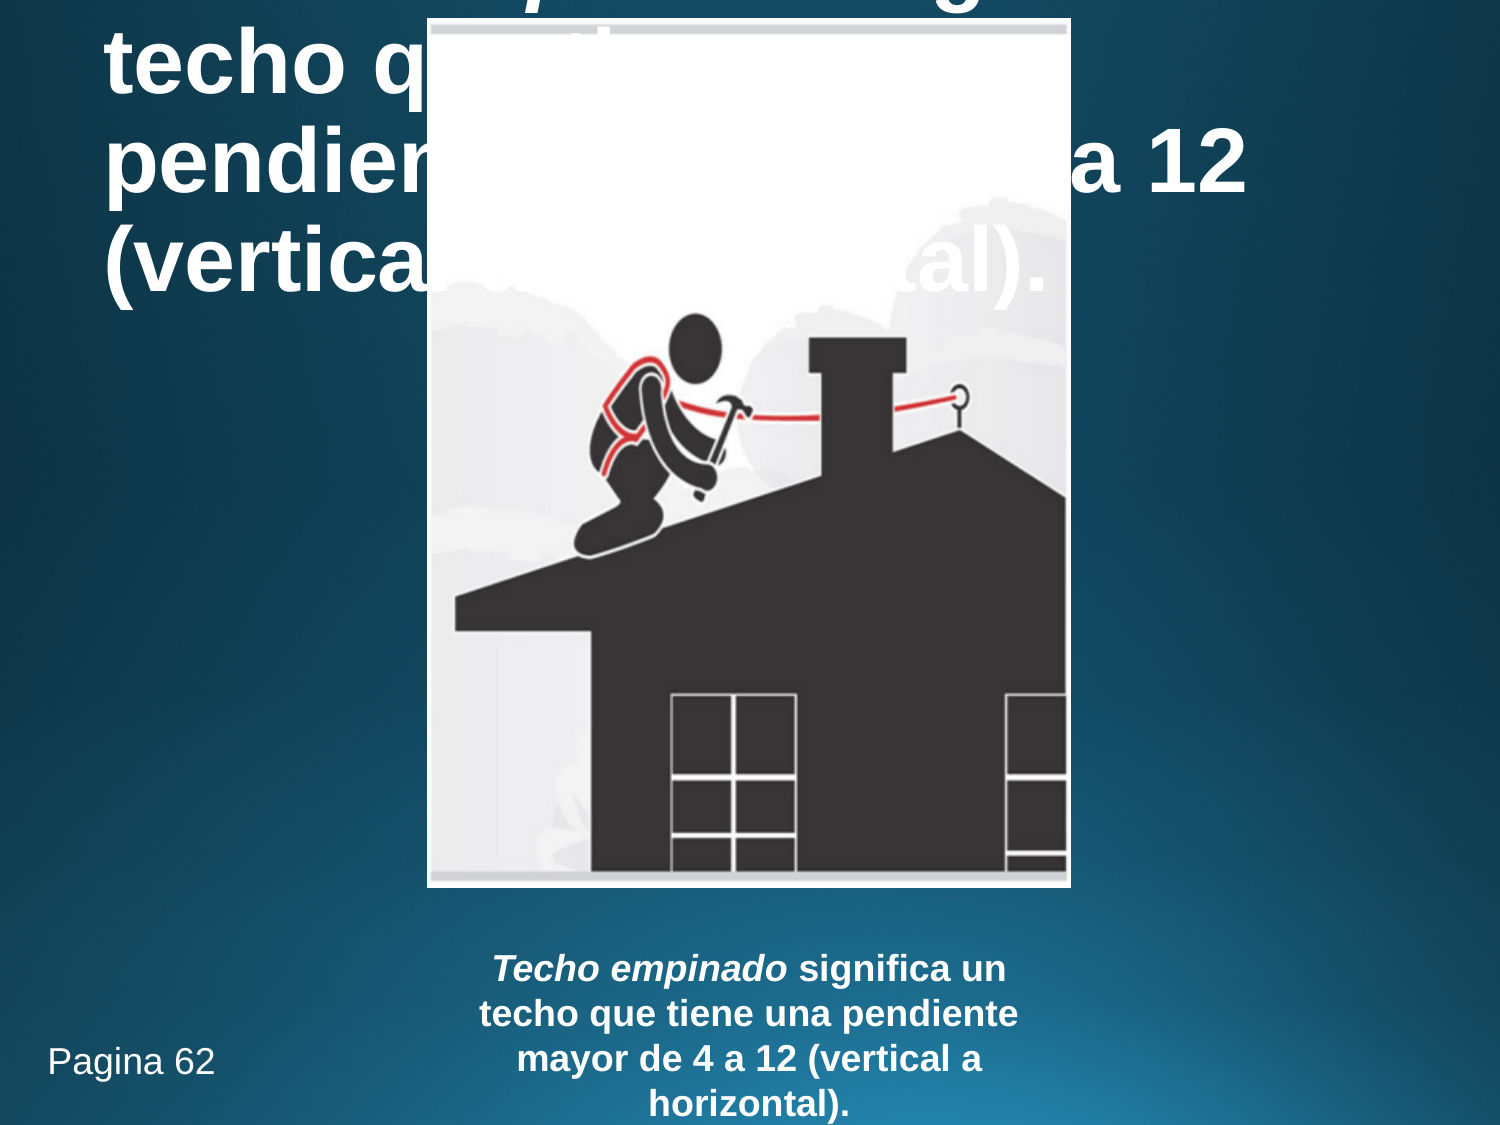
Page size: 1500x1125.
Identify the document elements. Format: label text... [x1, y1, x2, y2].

text_box Techo empinado significa un techo que tiene una pendiente mayor de 4 a 12 (vertical a horizontal). [421, 936, 1078, 1125]
title Techo empinado significa un techo que tiene una pendiente mayor de 4 a 12 (vertical a horizontal). [1076, 59, 1397, 278]
text_box Pagina 62 [32, 1030, 296, 1090]
title Techo empinado significa un techo que tiene una pendiente mayor de 4 a 12 (vertical a horizontal). [103, 59, 422, 278]
picture [0, 0, 1500, 1125]
